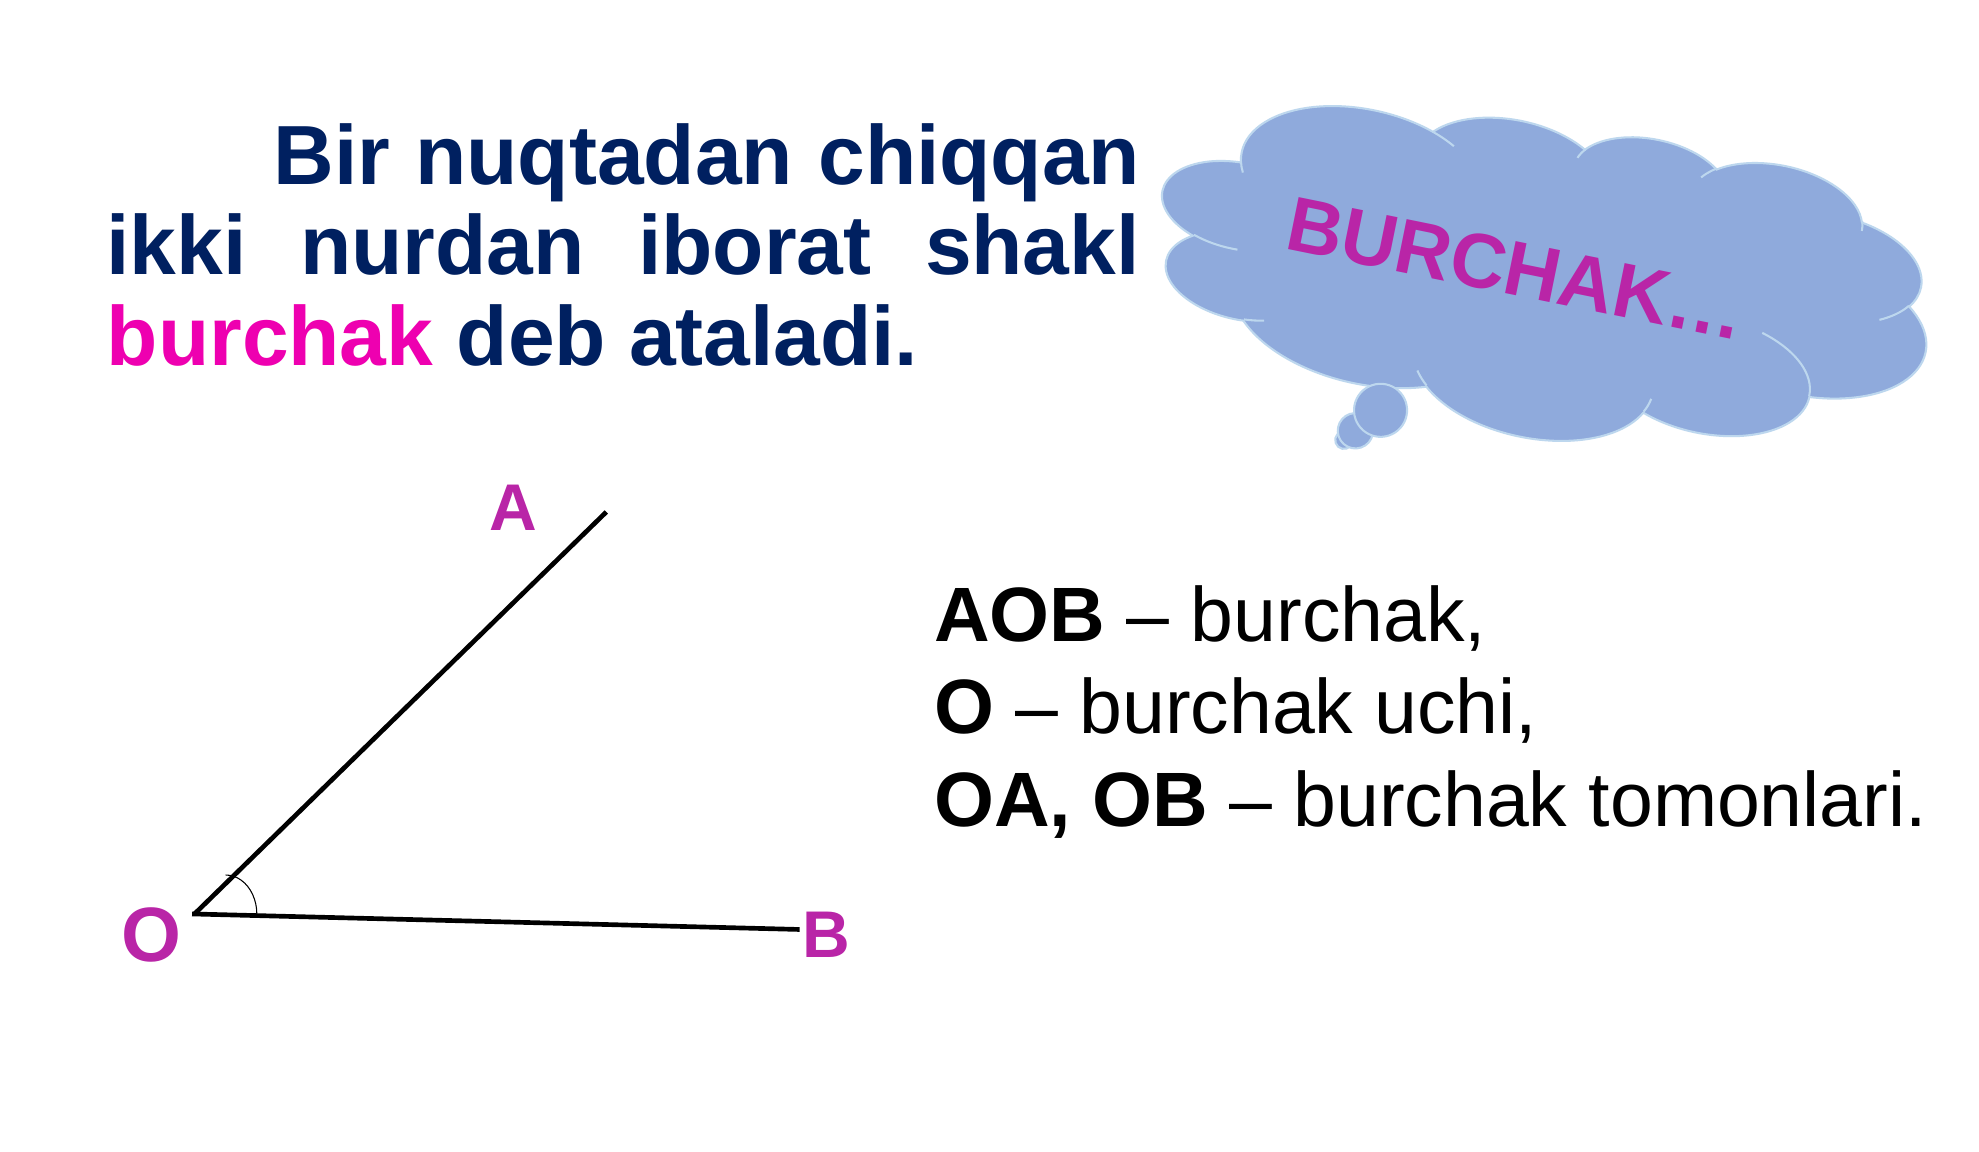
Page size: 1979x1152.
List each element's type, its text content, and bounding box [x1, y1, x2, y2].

text_box O [106, 876, 197, 984]
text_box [194, 511, 607, 913]
text_box B [787, 884, 865, 979]
list Bir nuqtadan chiqqan ikki nurdan iborat shakl burchak deb ataladi. [54, 104, 1156, 403]
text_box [192, 913, 800, 930]
text_box A [474, 457, 553, 511]
text_box BURCHAK… [1160, 105, 1928, 450]
